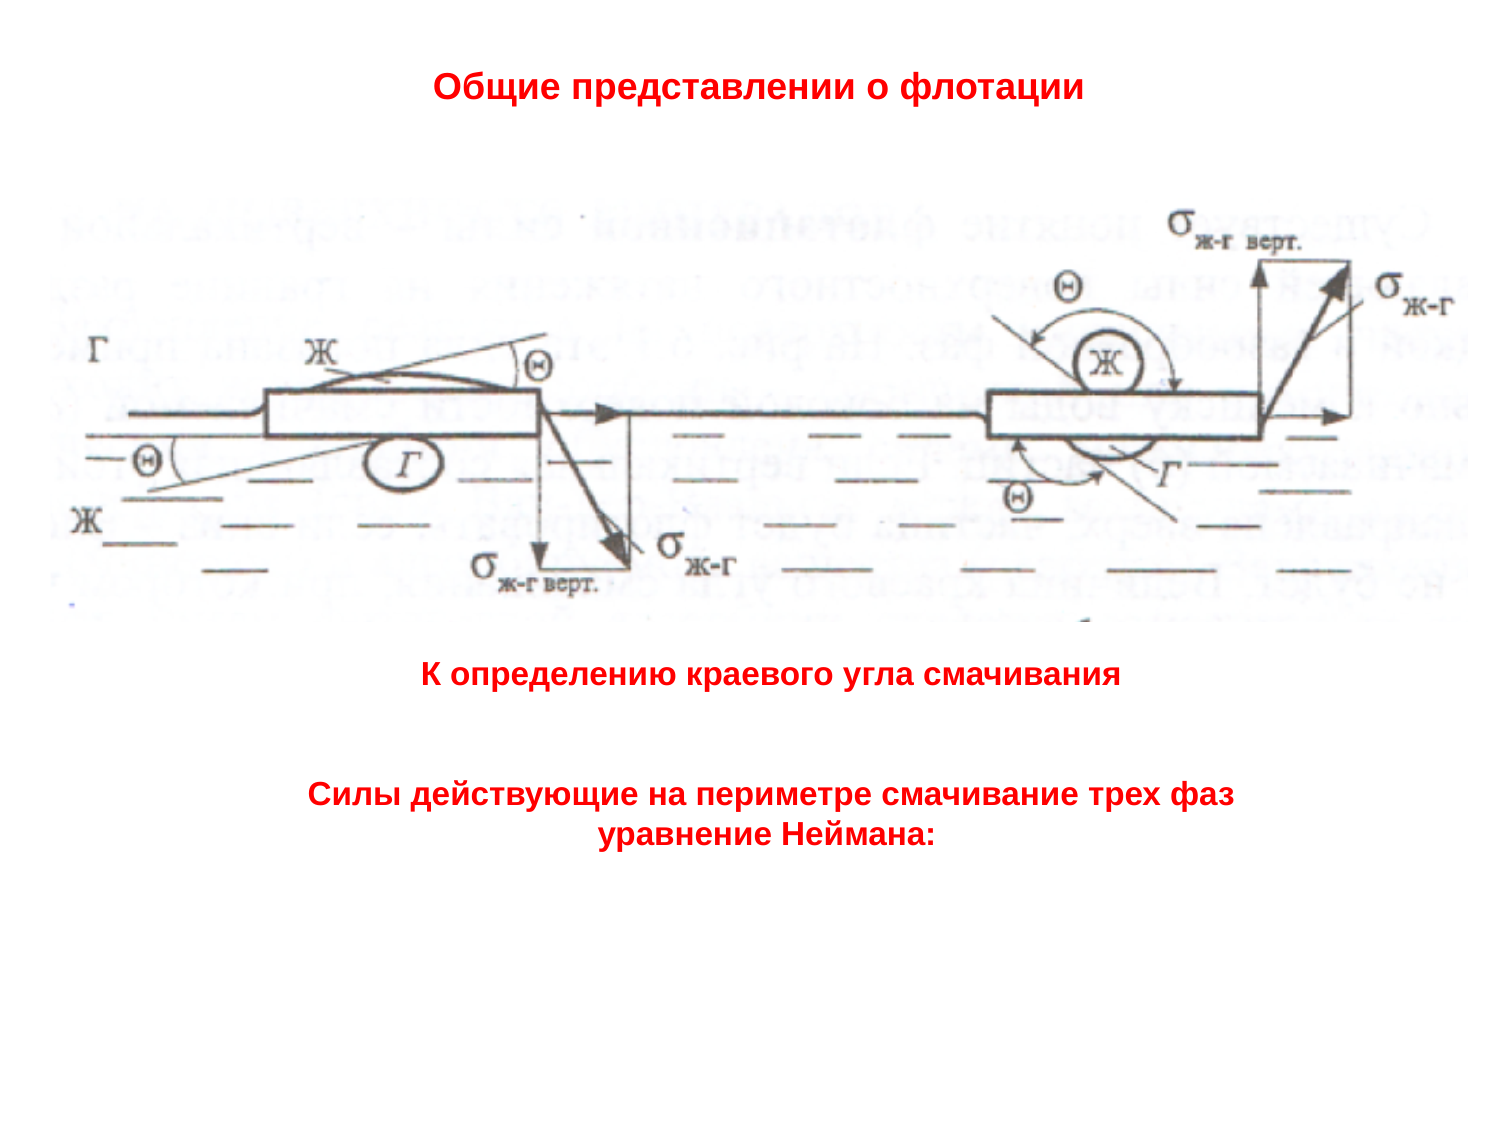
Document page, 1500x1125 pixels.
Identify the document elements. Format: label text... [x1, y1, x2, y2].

picture [50, 196, 1469, 622]
text_box Общие представлении о флотации [50, 54, 1468, 115]
